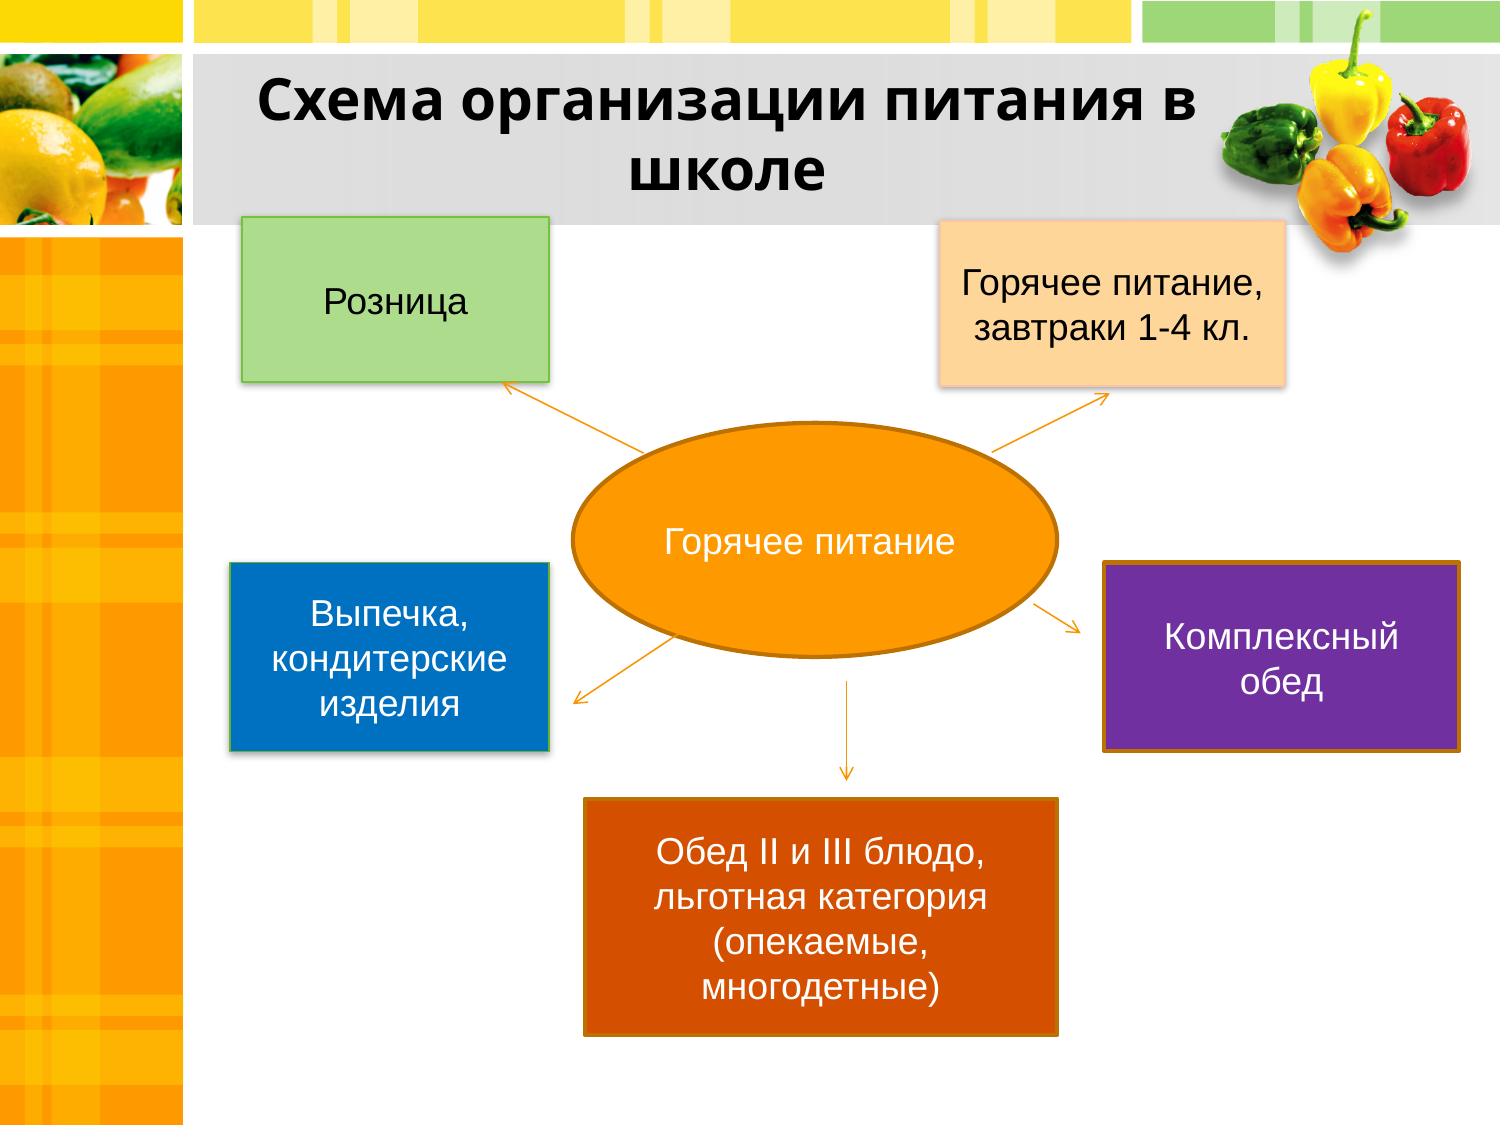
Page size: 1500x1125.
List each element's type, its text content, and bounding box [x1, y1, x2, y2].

text_box Розница [241, 216, 550, 383]
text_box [1033, 603, 1081, 634]
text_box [991, 393, 1110, 453]
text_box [572, 633, 680, 705]
text_box Комплексный обед [1102, 560, 1461, 753]
text_box Обед II и III блюдо, льготная категория (опекаемые, многодетные) [583, 797, 1059, 1037]
text_box Схема организации питания в школе [194, 54, 1261, 210]
text_box Горячее питание [570, 420, 1060, 660]
picture [0, 54, 182, 225]
picture [1207, 9, 1483, 279]
text_box Горячее питание, завтраки 1-4 кл. [939, 220, 1286, 387]
text_box Выпечка, кондитерские изделия [229, 562, 550, 752]
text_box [501, 381, 644, 454]
